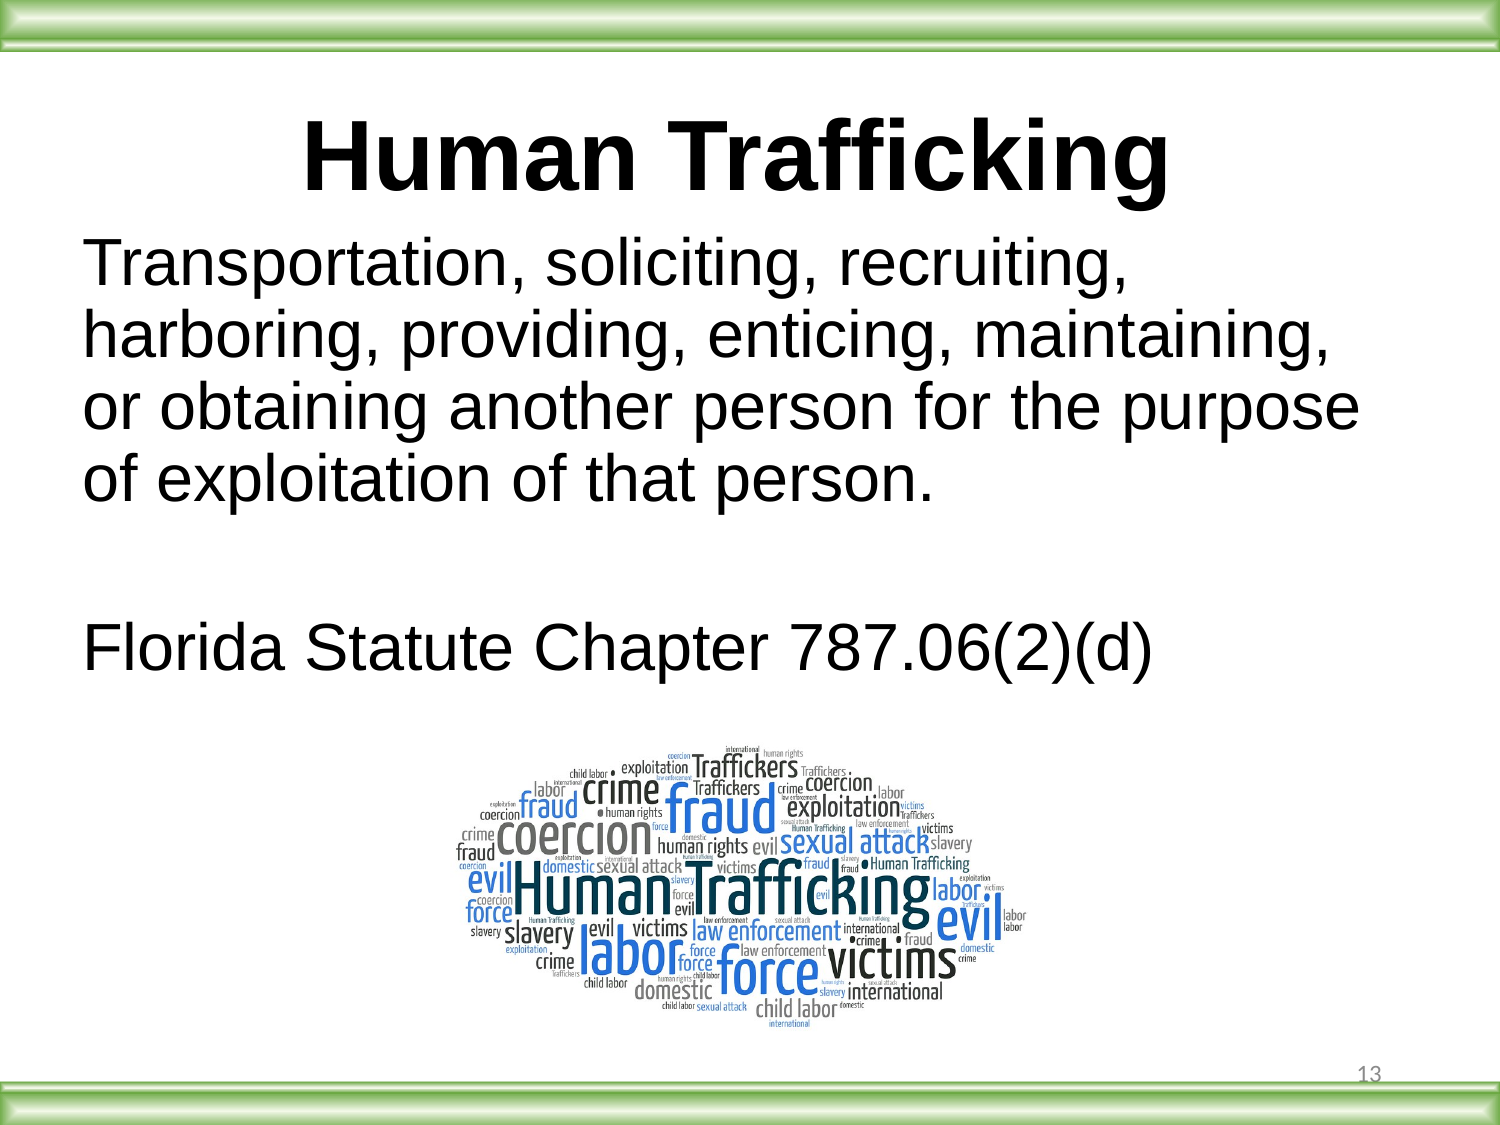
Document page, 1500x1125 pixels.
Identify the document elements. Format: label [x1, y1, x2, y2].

text_box [0, 0, 1500, 1125]
picture [431, 732, 1048, 1042]
